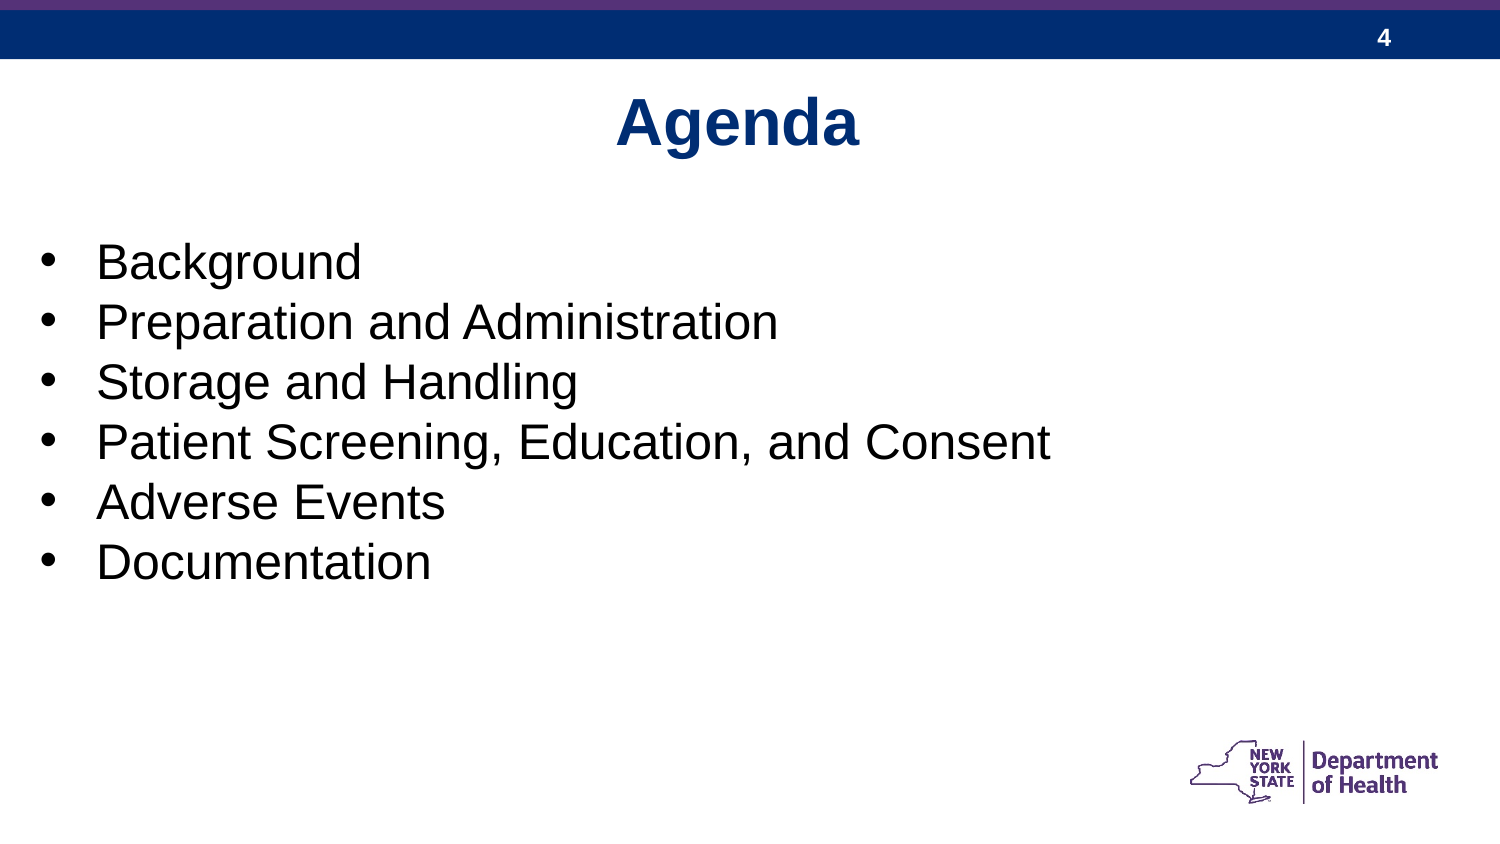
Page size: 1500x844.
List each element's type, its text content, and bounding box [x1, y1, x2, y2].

text_box [374, 367, 1125, 428]
text_box Background Preparation and Administration Storage and Handling Patient Screening, Education, and Consent Adverse Events Documentation [24, 221, 1463, 597]
picture [1190, 740, 1438, 804]
text_box Agenda [24, 71, 1450, 167]
